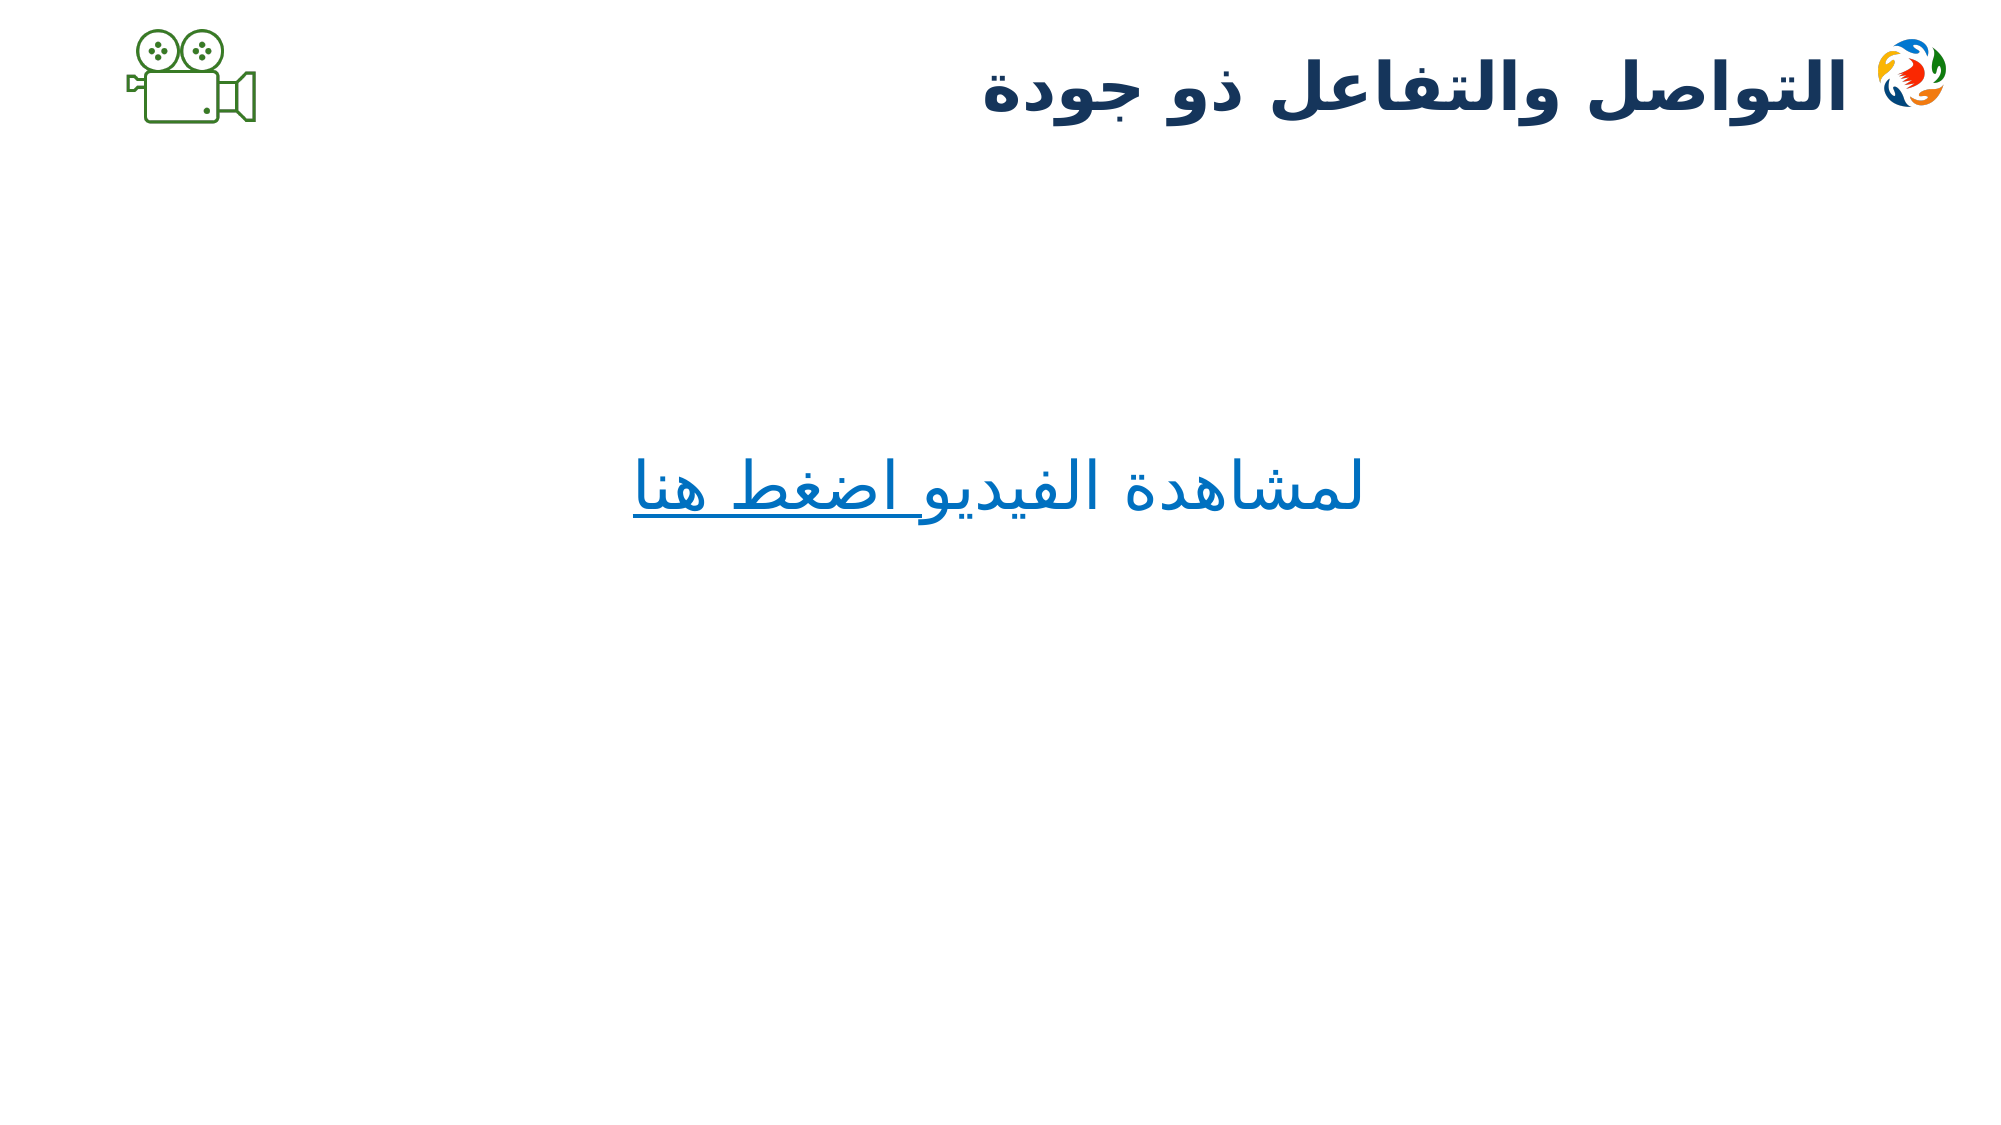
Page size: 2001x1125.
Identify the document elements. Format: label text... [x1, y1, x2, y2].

picture [117, 0, 269, 151]
title التواصل والتفاعل ذو جودة [269, 27, 1866, 150]
picture [1878, 39, 1946, 107]
text_box اضغط هنا لمشاهدة الفيديو [336, 435, 1664, 531]
